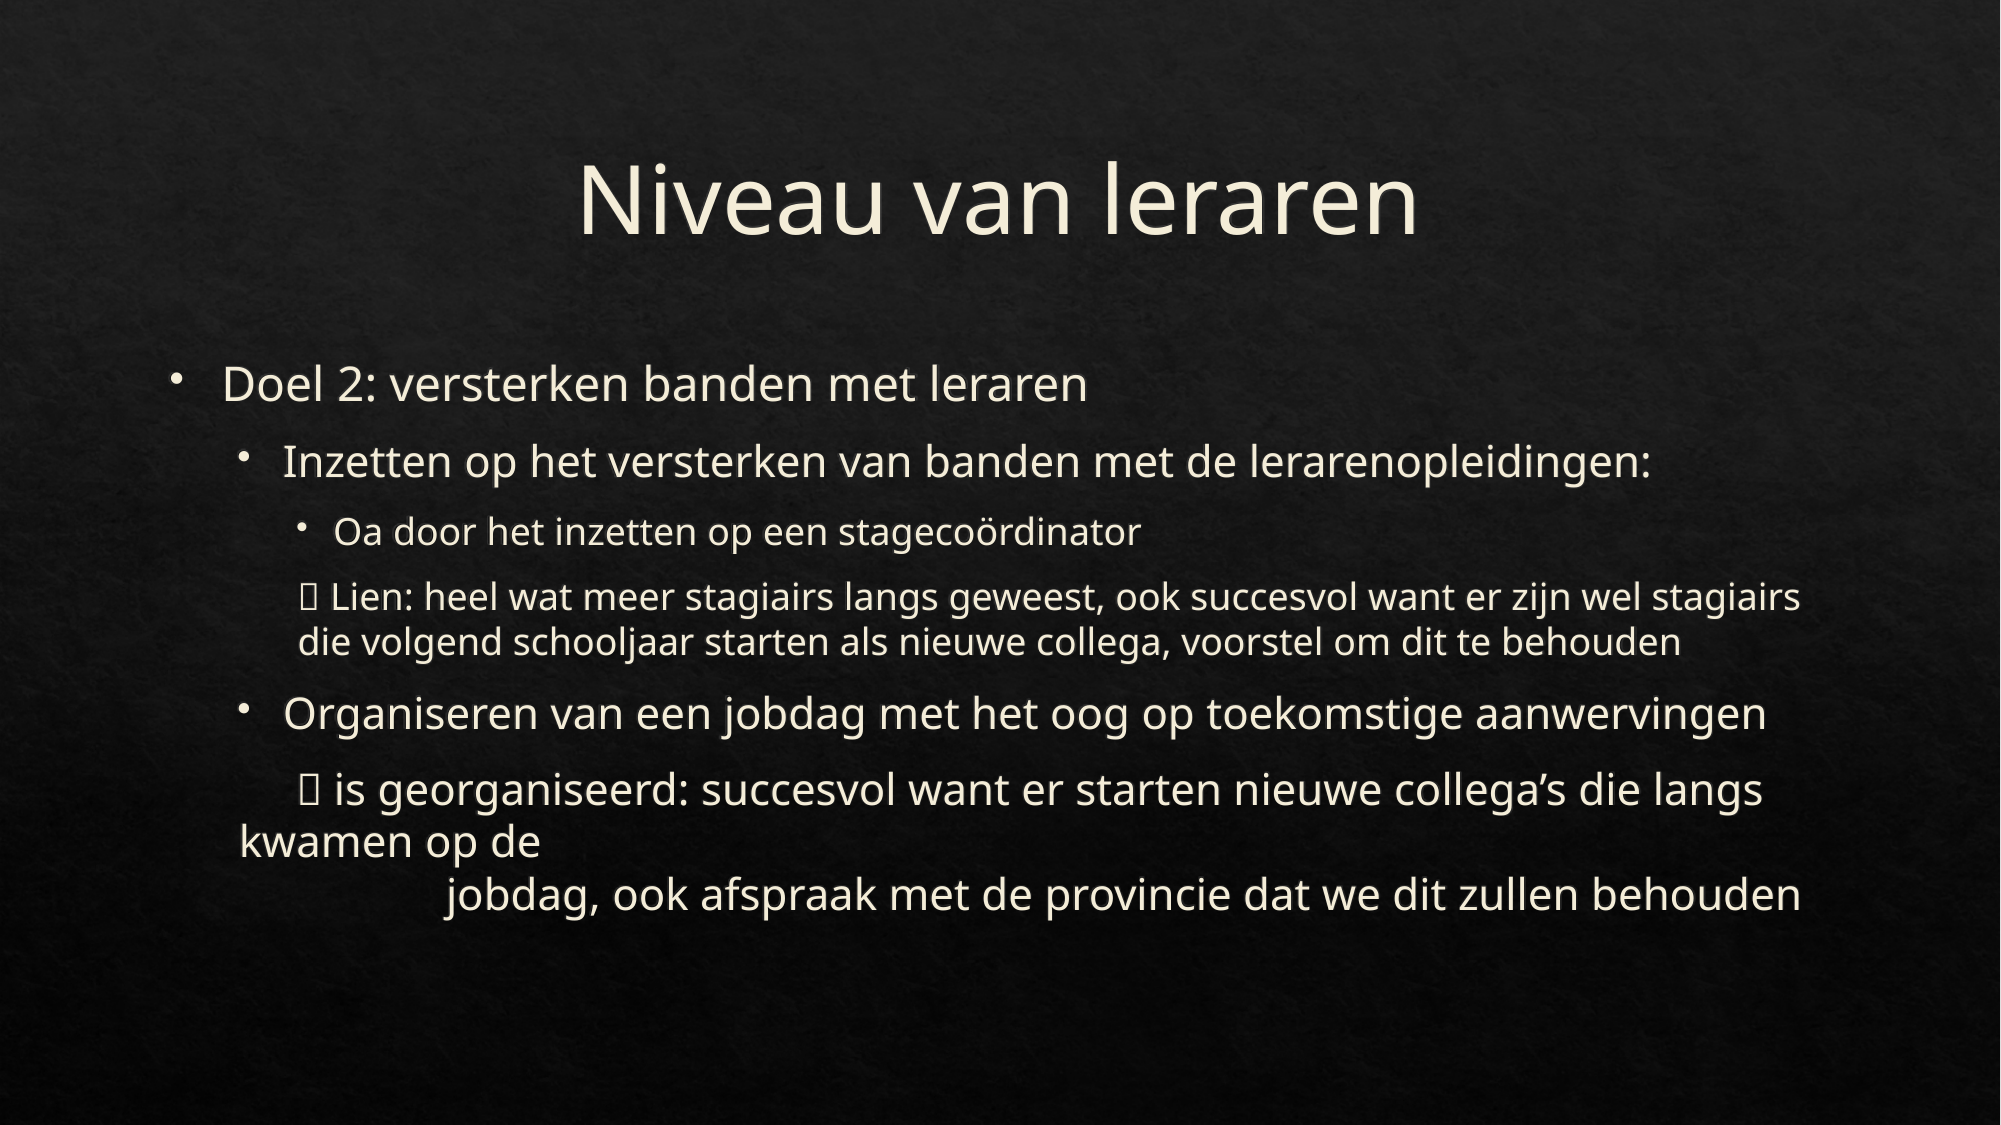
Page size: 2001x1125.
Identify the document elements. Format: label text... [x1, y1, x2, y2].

list Doel 2: versterken banden met leraren Inzetten op het versterken van banden met de lerarenopleidingen: Oa door het inzetten op een stagecoördinator  Lien: heel wat meer stagiairs langs geweest, ook succesvol want er zijn wel stagiairs die volgend schooljaar starten als nieuwe collega, voorstel om dit te behouden Organiseren van een jobdag met het oog op toekomstige aanwervingen  is georganiseerd: succesvol want er starten nieuwe collega’s die langs kwamen op de jobdag, ook afspraak met de provincie dat we dit zullen behouden [149, 340, 1849, 950]
picture [0, 0, 2001, 1125]
title Niveau van leraren [149, 99, 1849, 307]
